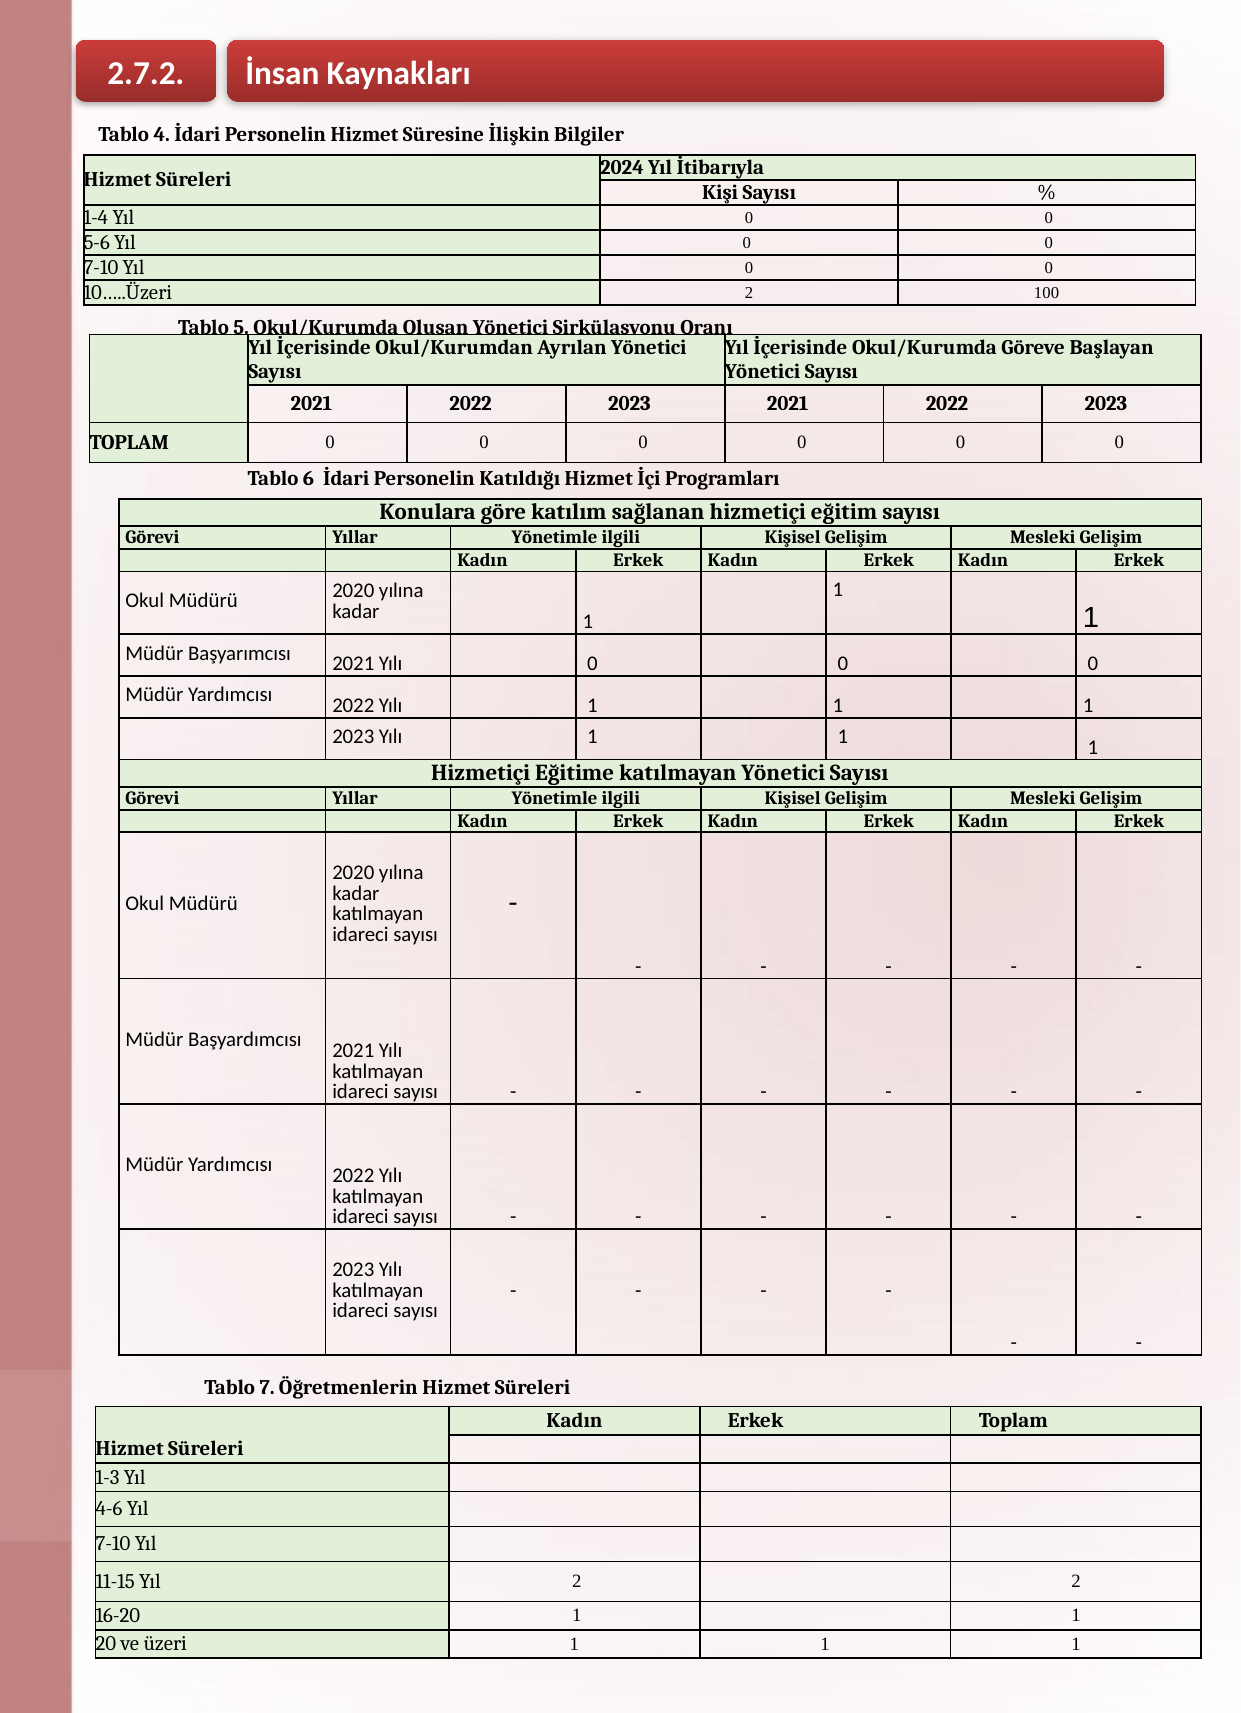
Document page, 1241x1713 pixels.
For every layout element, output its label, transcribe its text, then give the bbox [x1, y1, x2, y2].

table_cell 2 [601, 281, 897, 304]
table_cell 2023 Yılı [326, 719, 450, 759]
table_cell [702, 572, 825, 633]
table_cell - [1077, 1230, 1201, 1354]
table_cell 0 [249, 423, 406, 462]
table_cell [701, 1602, 950, 1629]
table_cell Müdür Yardımcısı [120, 1105, 325, 1228]
table_cell 2021 [249, 386, 406, 422]
table_cell 1-3 Yıl [96, 1464, 448, 1491]
table_cell [451, 719, 575, 759]
table_cell [701, 1436, 950, 1462]
table_cell [451, 635, 575, 675]
table_cell 5-6 Yıl [85, 231, 599, 254]
table_cell 2022 [408, 386, 565, 422]
table_cell 1 [577, 719, 700, 759]
table_cell 7-10 Yıl [85, 256, 599, 279]
table_header Yıl İçerisinde Okul/Kurumda Göreve Başlayan Yönetici Sayısı [726, 335, 1200, 384]
table_cell 16-20 [96, 1602, 448, 1629]
table_cell [120, 1230, 325, 1354]
table_cell 0 [601, 256, 897, 279]
table_cell [701, 1464, 950, 1491]
table_cell 0 [601, 231, 897, 254]
table_cell Müdür Başyardımcısı [120, 979, 325, 1103]
table_cell 2021 Yılı katılmayan idareci sayısı [326, 979, 450, 1103]
table_cell 2 [951, 1562, 1200, 1601]
table_cell [326, 811, 450, 831]
table_cell - [451, 1105, 575, 1228]
table_cell 2021 [726, 386, 883, 422]
text_box Tablo 6 İdari Personelin Katıldığı Hizmet İçi Programları [133, 463, 1159, 498]
table_cell Erkek [577, 811, 700, 831]
table_cell 20 ve üzeri [96, 1631, 448, 1657]
table_cell 2023 [567, 386, 724, 422]
table_cell [326, 550, 450, 571]
table_cell [952, 572, 1075, 633]
text_box Tablo 7. Öğretmenlerin Hizmet Süreleri [89, 1365, 1115, 1406]
table_cell - [577, 1105, 700, 1228]
table_cell - [702, 1105, 825, 1228]
table_cell Hizmetiçi Eğitime katılmayan Yönetici Sayısı [120, 760, 1201, 786]
table_cell - [451, 833, 575, 978]
table_cell - [1077, 979, 1201, 1103]
table_cell - [1077, 833, 1201, 978]
table_cell [450, 1527, 699, 1561]
table_cell [702, 719, 825, 759]
table_cell Yıllar [326, 788, 450, 809]
table_cell [952, 635, 1075, 675]
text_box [75, 39, 1165, 103]
table_cell Hizmet Süreleri [96, 1435, 448, 1462]
table_cell Kadın [451, 550, 575, 571]
table_cell - [702, 979, 825, 1103]
table_cell 0 [884, 423, 1041, 462]
table_cell Kadın [952, 811, 1075, 831]
table_cell 0 [567, 423, 724, 462]
table_header [90, 335, 247, 422]
table_cell 2021 Yılı [326, 635, 450, 675]
table_cell Müdür Yardımcısı [120, 677, 325, 717]
table_cell 0 [601, 206, 897, 229]
table_cell [951, 1436, 1200, 1462]
table_cell 1 [577, 677, 700, 717]
table_cell 10…..Üzeri [85, 281, 599, 304]
table_cell [450, 1436, 699, 1462]
table_cell [951, 1492, 1200, 1526]
table_cell Yönetimle ilgili [451, 527, 700, 548]
table_cell Mesleki Gelişim [952, 788, 1201, 809]
table_cell 1 [701, 1631, 950, 1657]
table_cell Kadın [952, 550, 1075, 571]
table_cell 0 [899, 206, 1195, 229]
table_cell Müdür Başyarımcısı [120, 635, 325, 675]
table_cell 0 [726, 423, 883, 462]
table_cell 1 [951, 1631, 1200, 1657]
table_cell Erkek [827, 550, 950, 571]
table_cell Kadın [451, 811, 575, 831]
table_cell 0 [899, 231, 1195, 254]
table_cell 1 [1077, 677, 1201, 717]
table_cell 1 [827, 572, 950, 633]
table_cell - [827, 1230, 950, 1354]
table_cell - [827, 1105, 950, 1228]
table_header Kadın [450, 1407, 699, 1434]
table_cell Kadın [702, 811, 825, 831]
table_cell Kadın [702, 550, 825, 571]
table_cell 0 [827, 635, 950, 675]
table_cell 0 [899, 256, 1195, 279]
table_cell - [1077, 1105, 1201, 1228]
table_cell 1 [1077, 719, 1201, 759]
table_cell - [702, 833, 825, 978]
table_cell 0 [1077, 635, 1201, 675]
table_cell 7-10 Yıl [96, 1527, 448, 1561]
table_cell Okul Müdürü [120, 572, 325, 633]
table_cell [120, 719, 325, 759]
text_box Tablo 5. Okul/Kurumda Oluşan Yönetici Sirkülasyonu Oranı [63, 306, 1089, 347]
table_cell TOPLAM [90, 423, 247, 462]
picture [0, 0, 1241, 1713]
table_cell Kişisel Gelişim [702, 527, 950, 548]
table_cell 1 [450, 1602, 699, 1629]
table_header Konulara göre katılım sağlanan hizmetiçi eğitim sayısı [120, 500, 1201, 525]
table_cell [952, 719, 1075, 759]
table_cell [451, 677, 575, 717]
table_cell [120, 550, 325, 571]
table_cell 2022 Yılı katılmayan idareci sayısı [326, 1105, 450, 1228]
table_cell 0 [408, 423, 565, 462]
table_cell [120, 811, 325, 831]
table_cell 2 [450, 1562, 699, 1601]
table_cell - [952, 979, 1075, 1103]
table_cell Kişi Sayısı [601, 181, 897, 204]
table_header [96, 1407, 448, 1435]
table_cell Görevi [120, 527, 325, 548]
table_cell Erkek [1077, 550, 1201, 571]
table_cell 2020 yılına kadar [326, 572, 450, 633]
table_cell [952, 677, 1075, 717]
table_cell 0 [1043, 423, 1200, 462]
table_cell [702, 635, 825, 675]
table_cell Kişisel Gelişim [702, 788, 950, 809]
table_cell - [702, 1230, 825, 1354]
table_cell 2022 [884, 386, 1041, 422]
table_header Yıl İçerisinde Okul/Kurumdan Ayrılan Yönetici Sayısı [249, 335, 724, 384]
table_cell - [827, 979, 950, 1103]
table_cell [701, 1527, 950, 1561]
table_cell Erkek [1077, 811, 1201, 831]
table_cell 1-4 Yıl [85, 206, 599, 229]
table_cell Okul Müdürü [120, 833, 325, 978]
table_cell Erkek [827, 811, 950, 831]
table_header 2024 Yıl İtibarıyla [601, 156, 1195, 179]
table_cell 1 [951, 1602, 1200, 1629]
table_cell Görevi [120, 788, 325, 809]
table_cell 2023 [1043, 386, 1200, 422]
table_header Erkek [701, 1407, 950, 1434]
table_cell - [451, 979, 575, 1103]
table_cell 2023 Yılı katılmayan idareci sayısı [326, 1230, 450, 1354]
table_cell 2020 yılına kadar katılmayan idareci sayısı [326, 833, 450, 978]
table_cell 1 [827, 677, 950, 717]
table_cell [450, 1464, 699, 1491]
table_header Hizmet Süreleri [85, 156, 599, 204]
table_cell - [577, 1230, 700, 1354]
table_cell Erkek [577, 550, 700, 571]
table_cell Yönetimle ilgili [451, 788, 700, 809]
table_cell [951, 1464, 1200, 1491]
table_cell 1 [1077, 572, 1201, 633]
table_cell - [952, 833, 1075, 978]
table_cell Yıllar [326, 527, 450, 548]
table_cell - [827, 833, 950, 978]
table_cell 1 [827, 719, 950, 759]
table_cell 4-6 Yıl [96, 1492, 448, 1526]
table_cell [451, 572, 575, 633]
text_box Tablo 4. İdari Personelin Hizmet Süresine İlişkin Bilgiler [0, 113, 1009, 153]
table_cell [701, 1492, 950, 1526]
table_cell - [952, 1230, 1075, 1354]
table_cell [450, 1492, 699, 1526]
table_cell 1 [577, 572, 700, 633]
table_cell % [899, 181, 1195, 204]
table_cell - [577, 979, 700, 1103]
table_cell - [577, 833, 700, 978]
table_cell [701, 1562, 950, 1601]
table_cell 100 [899, 281, 1195, 304]
table_header Toplam [951, 1407, 1200, 1434]
table_cell 0 [577, 635, 700, 675]
table_cell 11-15 Yıl [96, 1562, 448, 1601]
table_cell 2022 Yılı [326, 677, 450, 717]
table_cell Mesleki Gelişim [952, 527, 1201, 548]
table_cell 1 [450, 1631, 699, 1657]
table_cell [951, 1527, 1200, 1561]
table_cell - [451, 1230, 575, 1354]
table_cell - [952, 1105, 1075, 1228]
table_cell [702, 677, 825, 717]
